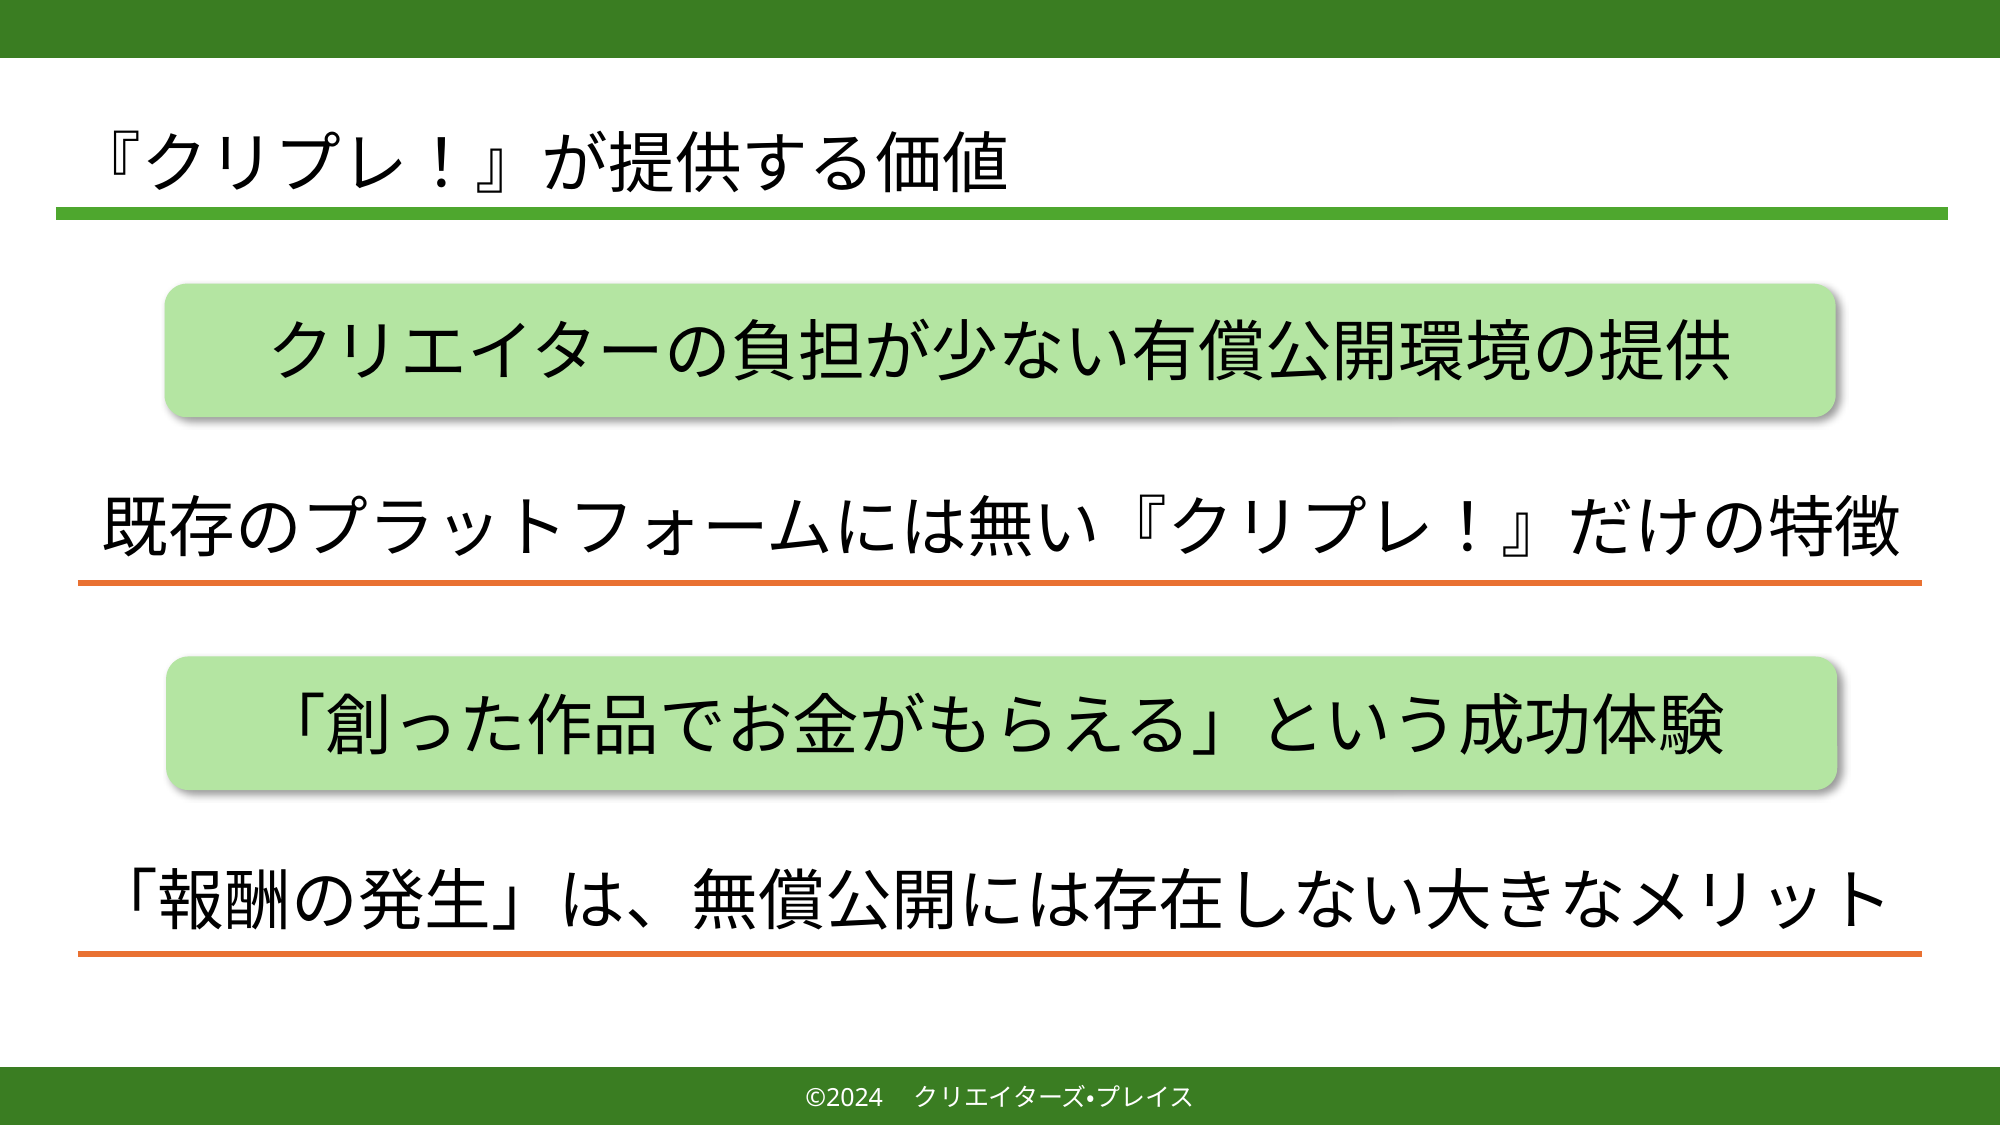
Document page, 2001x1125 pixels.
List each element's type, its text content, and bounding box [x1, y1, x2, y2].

text_box 「報酬の発生」は、無償公開には存在しない大きなメリット [53, 850, 1946, 945]
text_box [164, 654, 1839, 792]
text_box クリエイターの負担が少ない有償公開環境の提供 [252, 301, 1748, 396]
text_box [162, 282, 1838, 419]
text_box 「創った作品でお金がもらえる」という成功体験 [244, 675, 1756, 770]
text_box [0, 0, 2000, 59]
text_box 『クリプレ！』が提供する価値 [60, 113, 1025, 207]
text_box 既存のプラットフォームには無い『クリプレ！』だけの特徴 [55, 477, 1948, 572]
text_box ©2024 クリエイターズ・プレイス [0, 1066, 2000, 1125]
